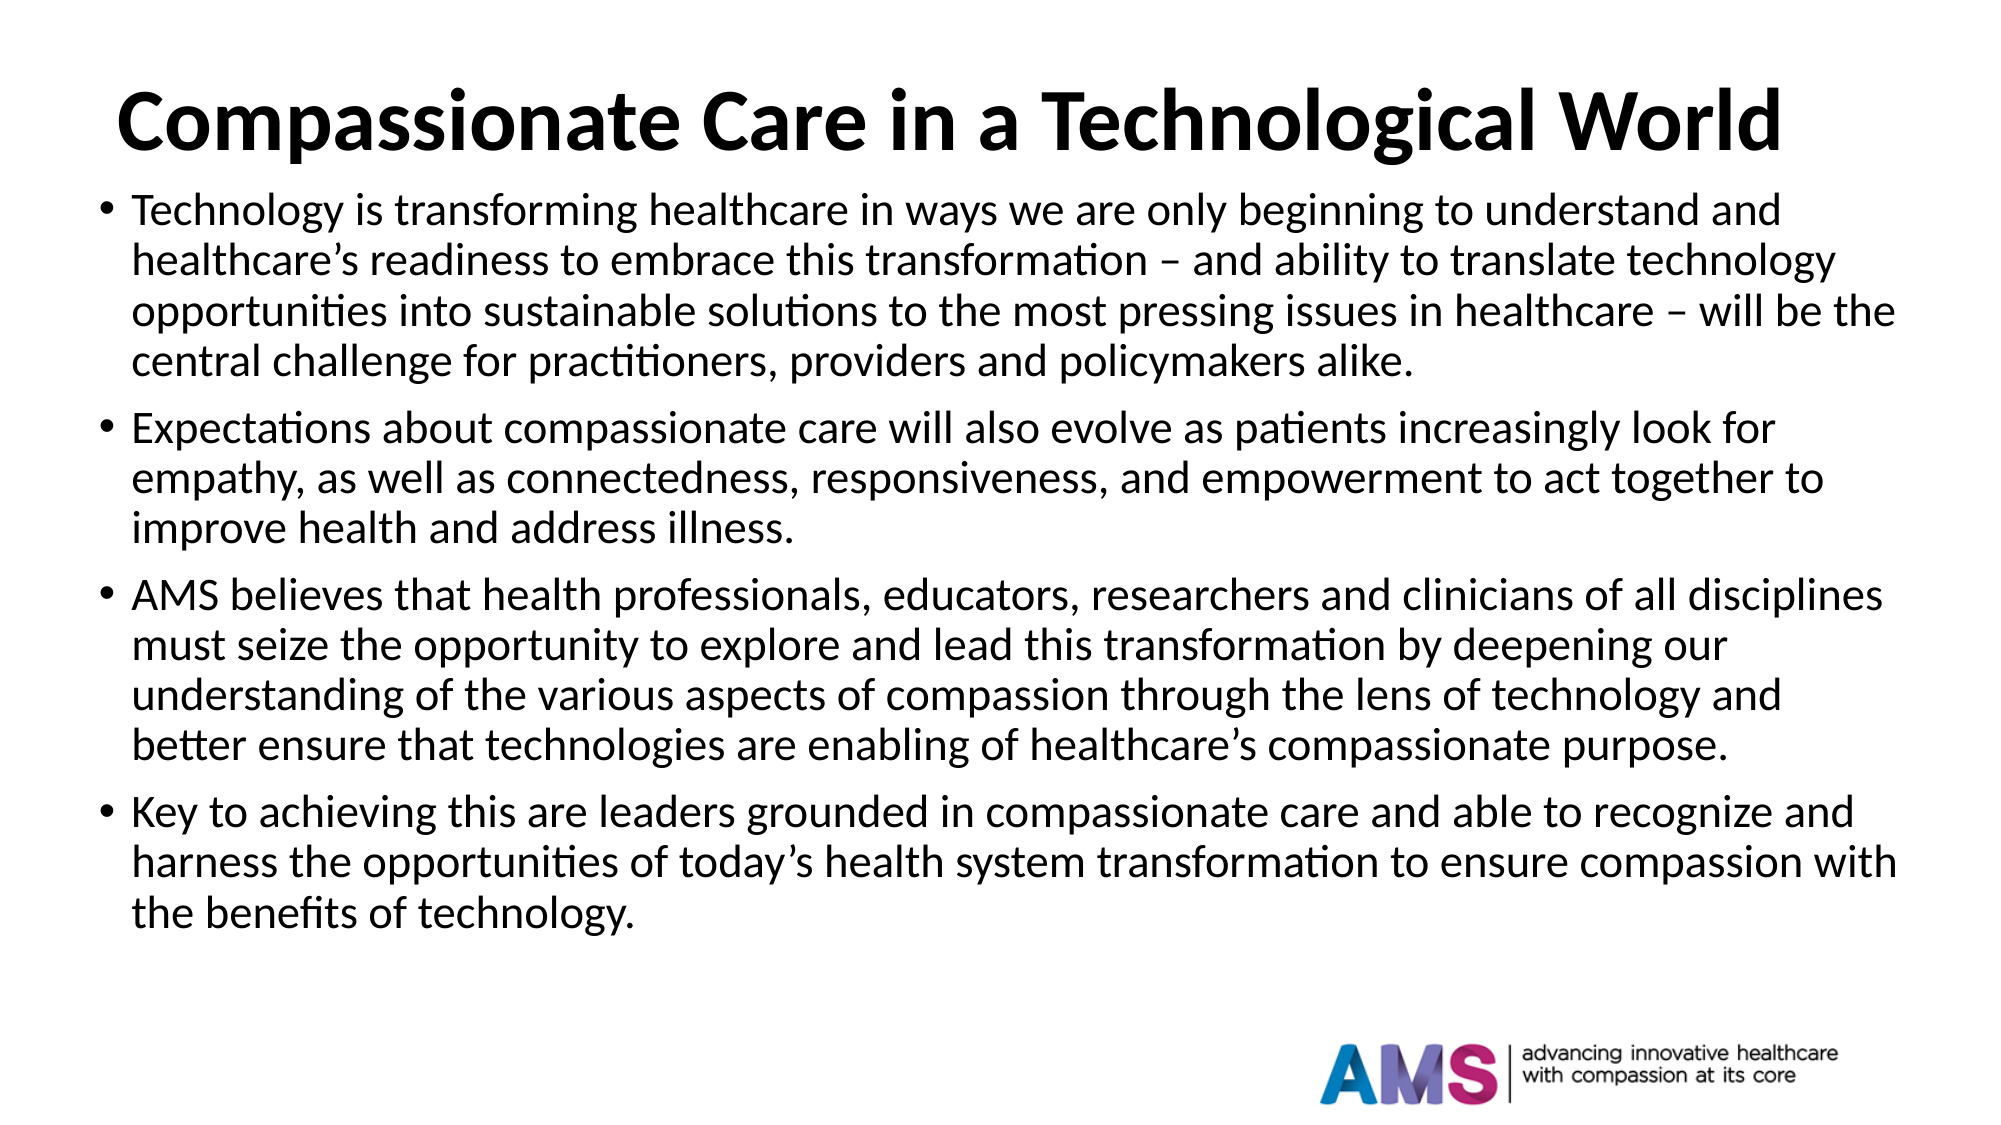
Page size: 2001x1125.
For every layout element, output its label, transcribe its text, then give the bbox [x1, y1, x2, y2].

picture [1311, 1035, 1847, 1114]
list Technology is transforming healthcare in ways we are only beginning to understand and healthcare’s readiness to embrace this transformation – and ability to translate technology opportunities into sustainable solutions to the most pressing issues in healthcare – will be the central challenge for practitioners, providers and policymakers alike. Expectations about compassionate care will also evolve as patients increasingly look for empathy, as well as connectedness, responsiveness, and empowerment to act together to improve health and address illness. AMS believes that health professionals, educators, researchers and clinicians of all disciplines must seize the opportunity to explore and lead this transformation by deepening our understanding of the various aspects of compassion through the lens of technology and better ensure that technologies are enabling of healthcare’s compassionate purpose. Key to achieving this are leaders grounded in compassionate care and able to recognize and harness the opportunities of today’s health system transformation to ensure compassion with the benefits of technology. [83, 177, 1917, 995]
title Compassionate Care in a Technological World [102, 65, 1828, 177]
